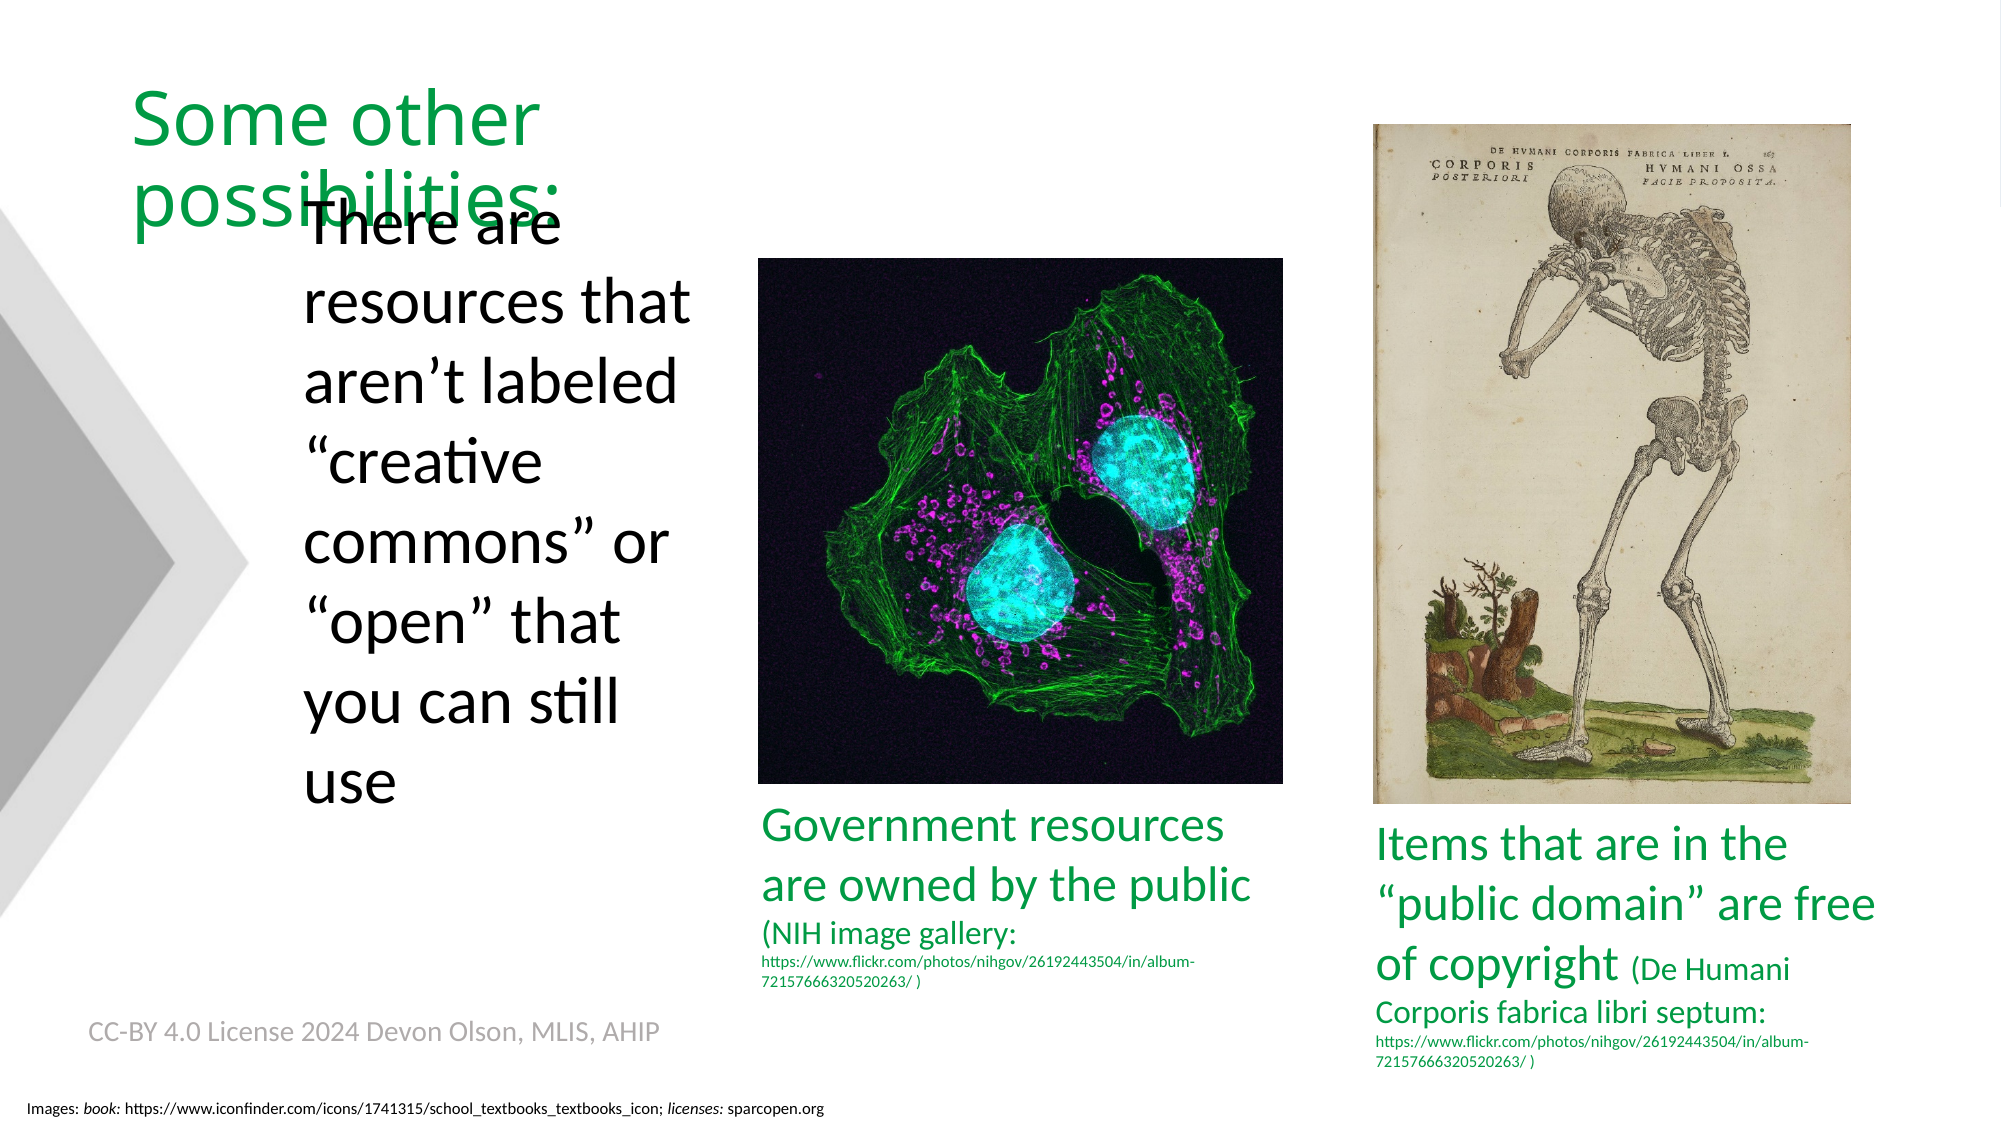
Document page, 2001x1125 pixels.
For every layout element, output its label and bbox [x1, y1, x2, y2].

list [0, 0, 2000, 1125]
picture [1373, 124, 1851, 804]
picture [758, 258, 1283, 784]
